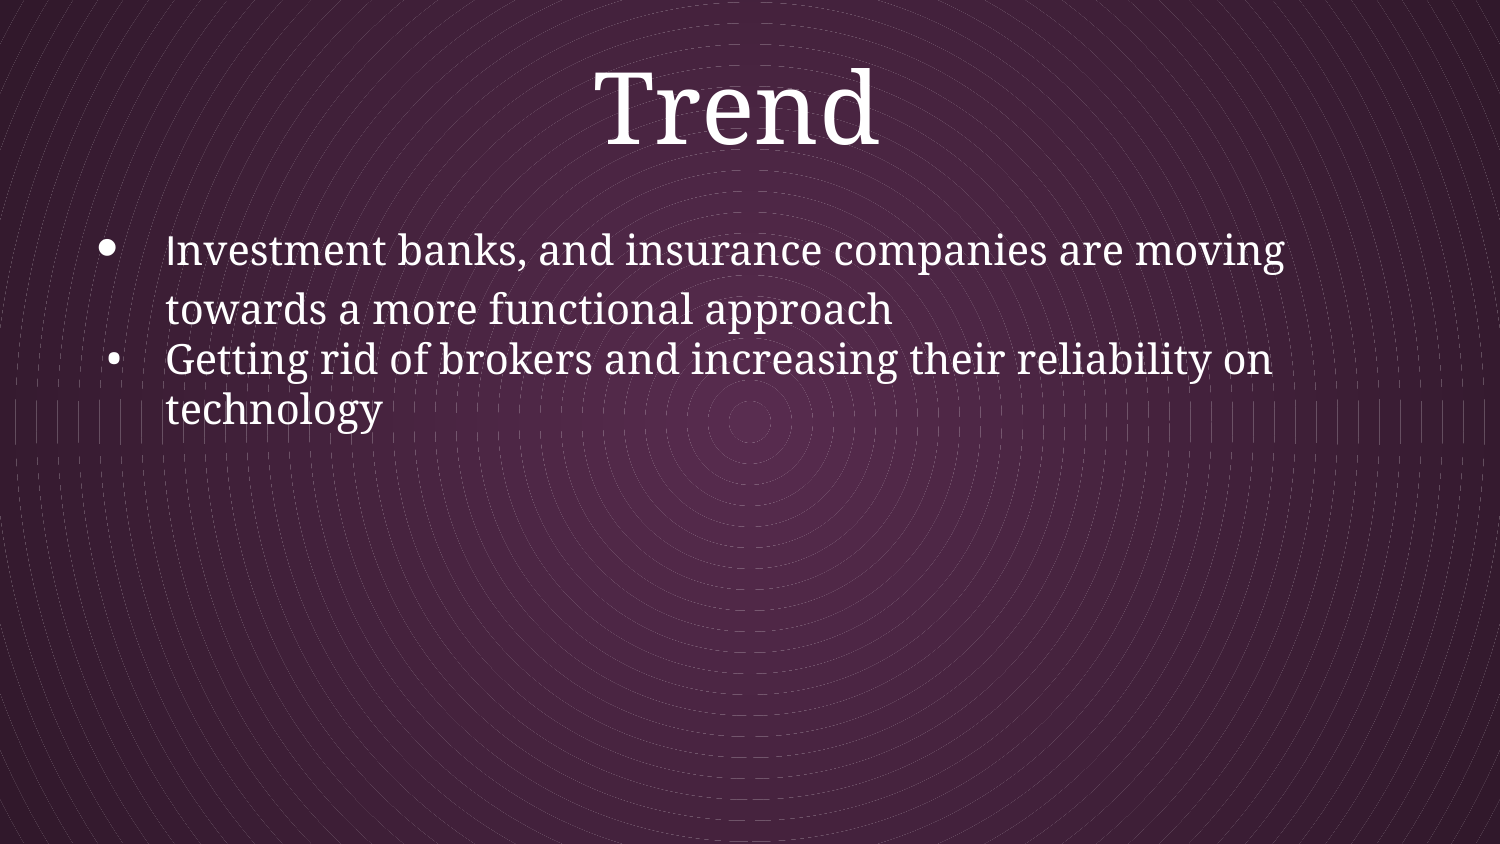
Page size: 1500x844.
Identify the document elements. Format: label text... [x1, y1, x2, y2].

list Investment banks, and insurance companies are moving towards a more functional approach Getting rid of brokers and increasing their reliability on technology [75, 196, 1425, 754]
title Trend [75, 33, 1425, 175]
